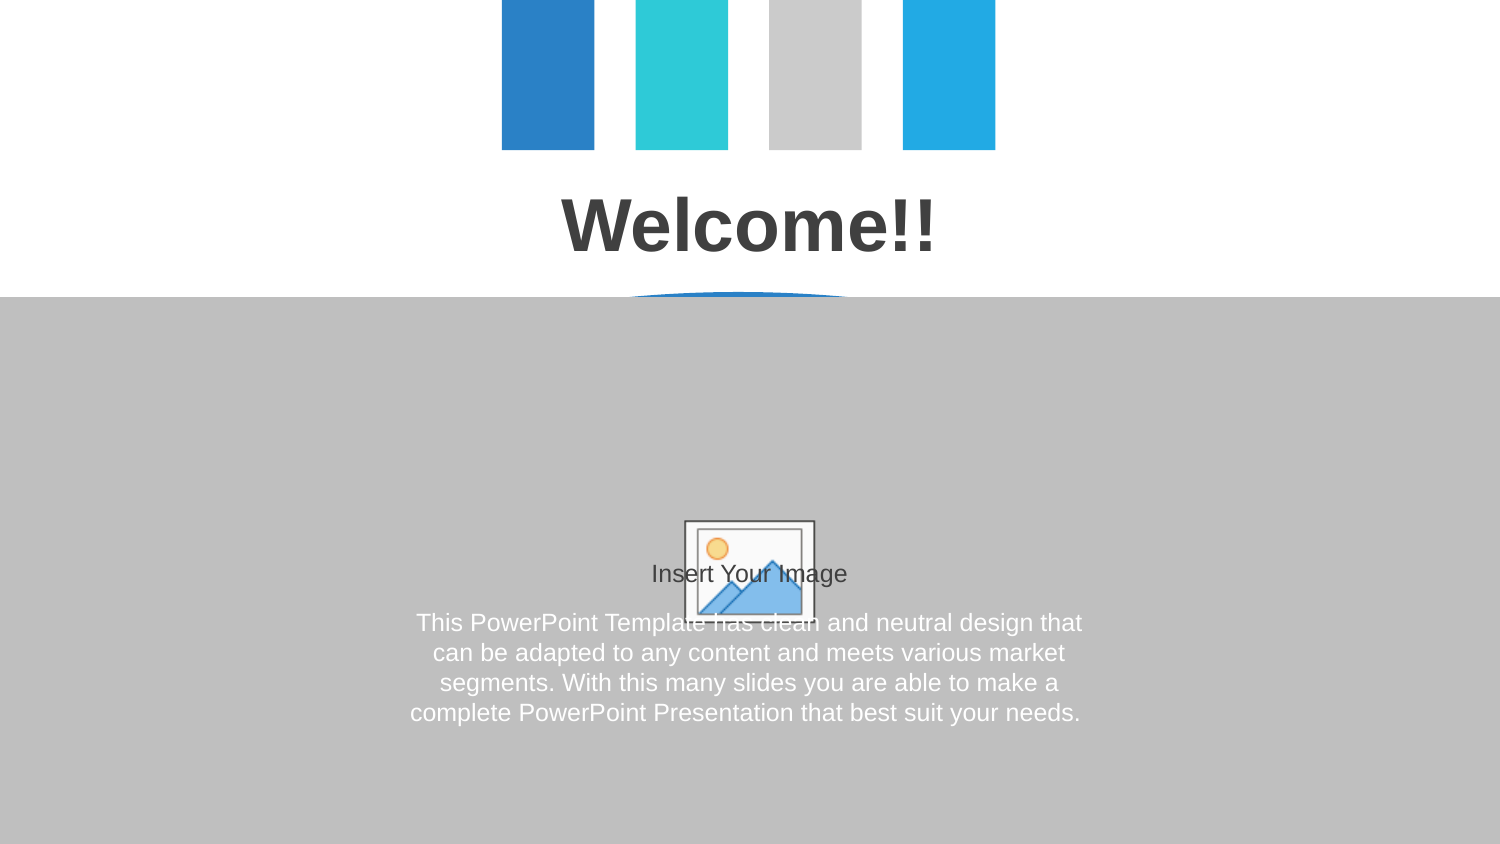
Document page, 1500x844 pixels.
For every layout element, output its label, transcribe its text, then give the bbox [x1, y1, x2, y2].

picture [0, 297, 1500, 844]
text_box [501, 0, 996, 151]
list Welcome!! [327, 173, 1173, 269]
